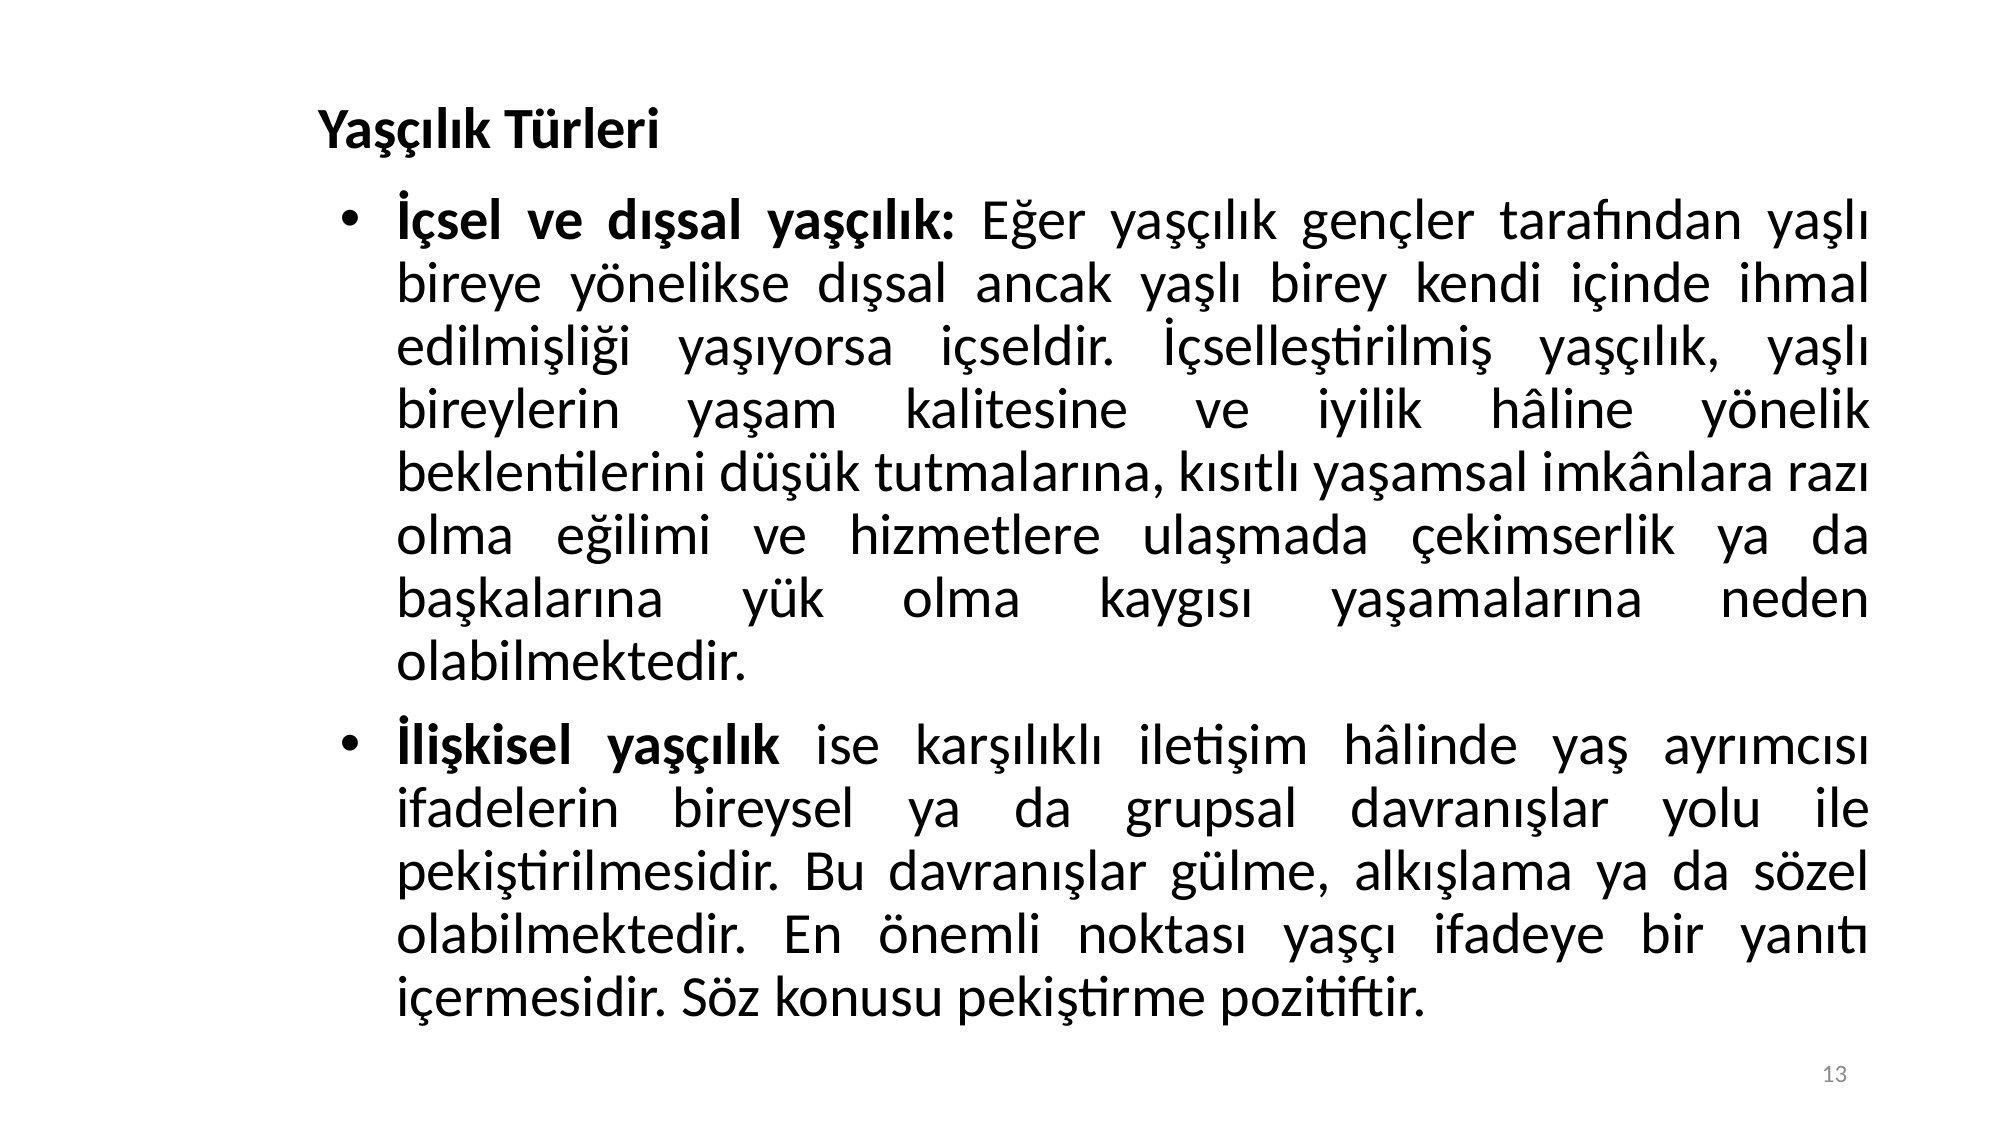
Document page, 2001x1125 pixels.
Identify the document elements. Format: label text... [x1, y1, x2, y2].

slide_number 13 [1412, 1042, 1863, 1103]
list İçsel ve dışsal yaşçılık: Eğer yaşçılık gençler tarafından yaşlı bireye yönelikse dışsal ancak yaşlı birey kendi içinde ihmal edilmişliği yaşıyorsa içseldir. İçselleştirilmiş yaşçılık, yaşlı bireylerin yaşam kalitesine ve iyilik hâline yönelik beklentilerini düşük tutmalarına, kısıtlı yaşamsal imkânlara razı olma eğilimi ve hizmetlere ulaşmada çekimserlik ya da başkalarına yük olma kaygısı yaşamalarına neden olabilmektedir. İlişkisel yaşçılık ise karşılıklı iletişim hâlinde yaş ayrımcısı ifadelerin bireysel ya da grupsal davranışlar yolu ile pekiştirilmesidir. Bu davranışlar gülme, alkışlama ya da sözel olabilmektedir. En önemli noktası yaşçı ifadeye bir yanıtı içermesidir. Söz konusu pekiştirme pozitiftir. [291, 182, 1886, 1035]
title Yaşçılık Türleri [303, 76, 1913, 183]
